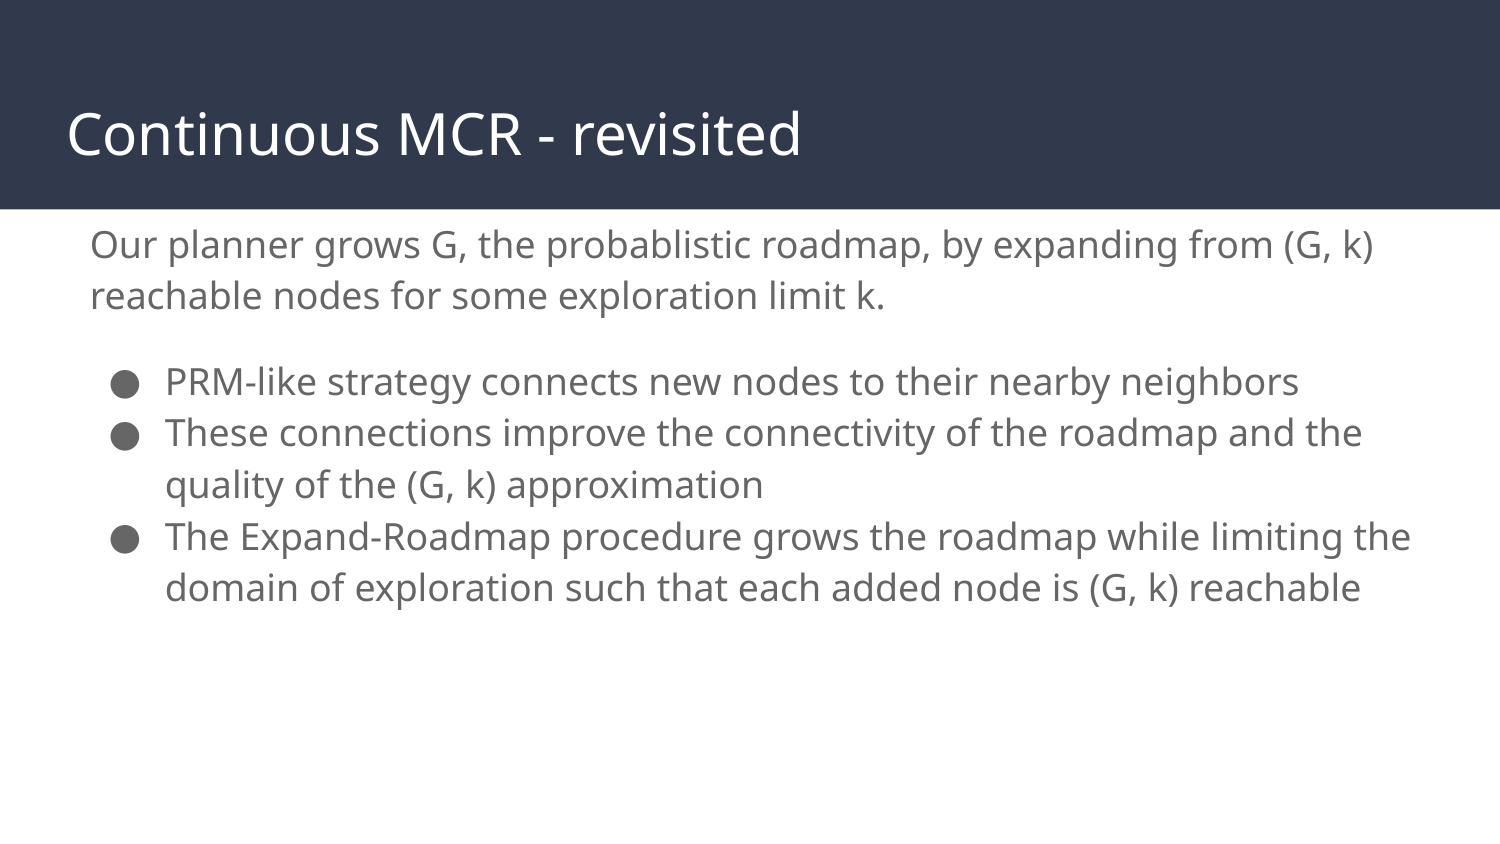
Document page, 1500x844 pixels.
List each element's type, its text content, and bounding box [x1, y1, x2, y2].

title Continuous MCR - revisited [51, 82, 1449, 185]
list Our planner grows G, the probablistic roadmap, by expanding from (G, k) reachable nodes for some exploration limit k. PRM-like strategy connects new nodes to their nearby neighbors These connections improve the connectivity of the roadmap and the quality of the (G, k) approximation The Expand-Roadmap procedure grows the roadmap while limiting the domain of exploration such that each added node is (G, k) reachable [74, 199, 1473, 819]
